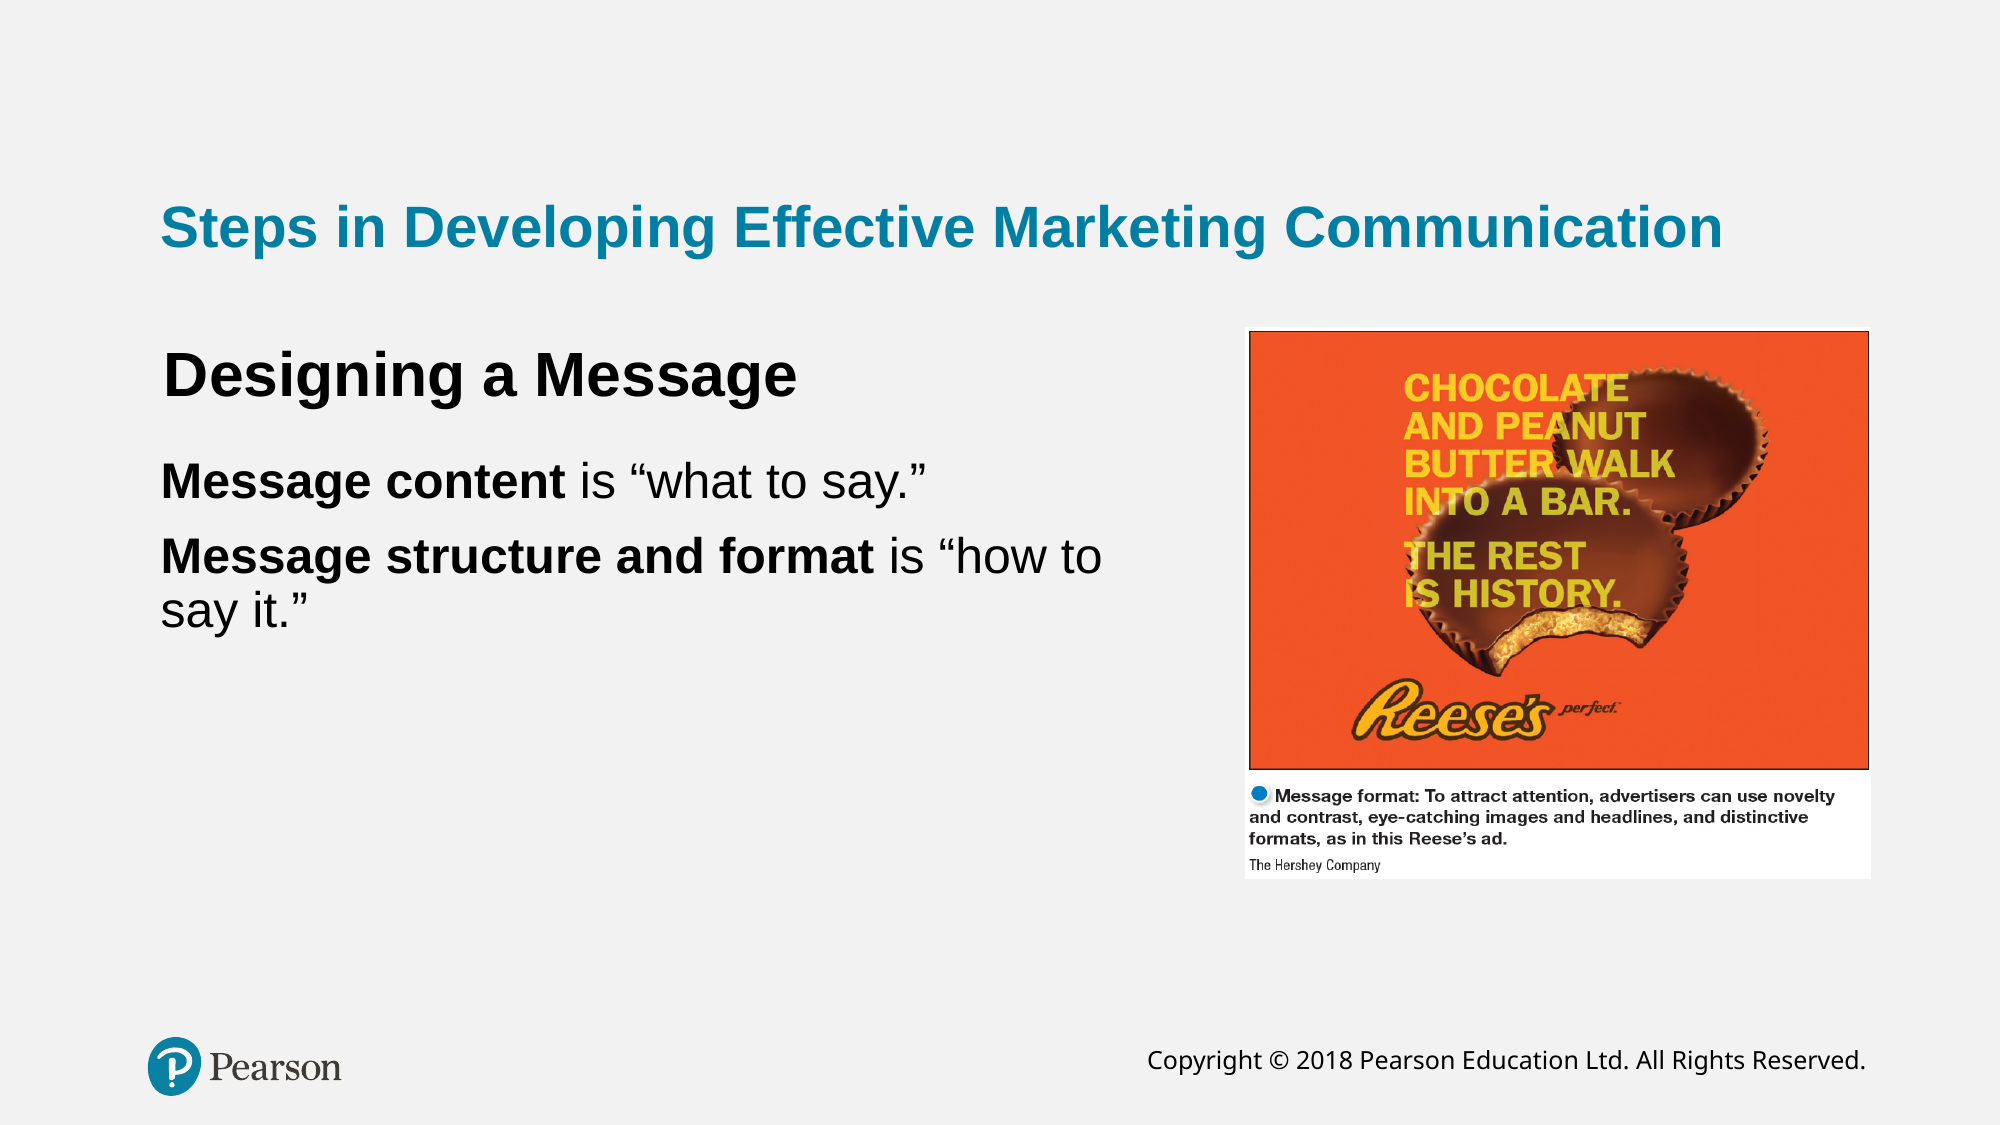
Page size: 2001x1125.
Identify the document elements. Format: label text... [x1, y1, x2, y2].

list Designing a Message [126, 335, 837, 430]
title Steps in Developing Effective Marketing Communication [145, 180, 1776, 278]
list Message content is “what to say.” Message structure and format is “how to say it.” [145, 447, 1198, 686]
picture [1245, 327, 1871, 879]
